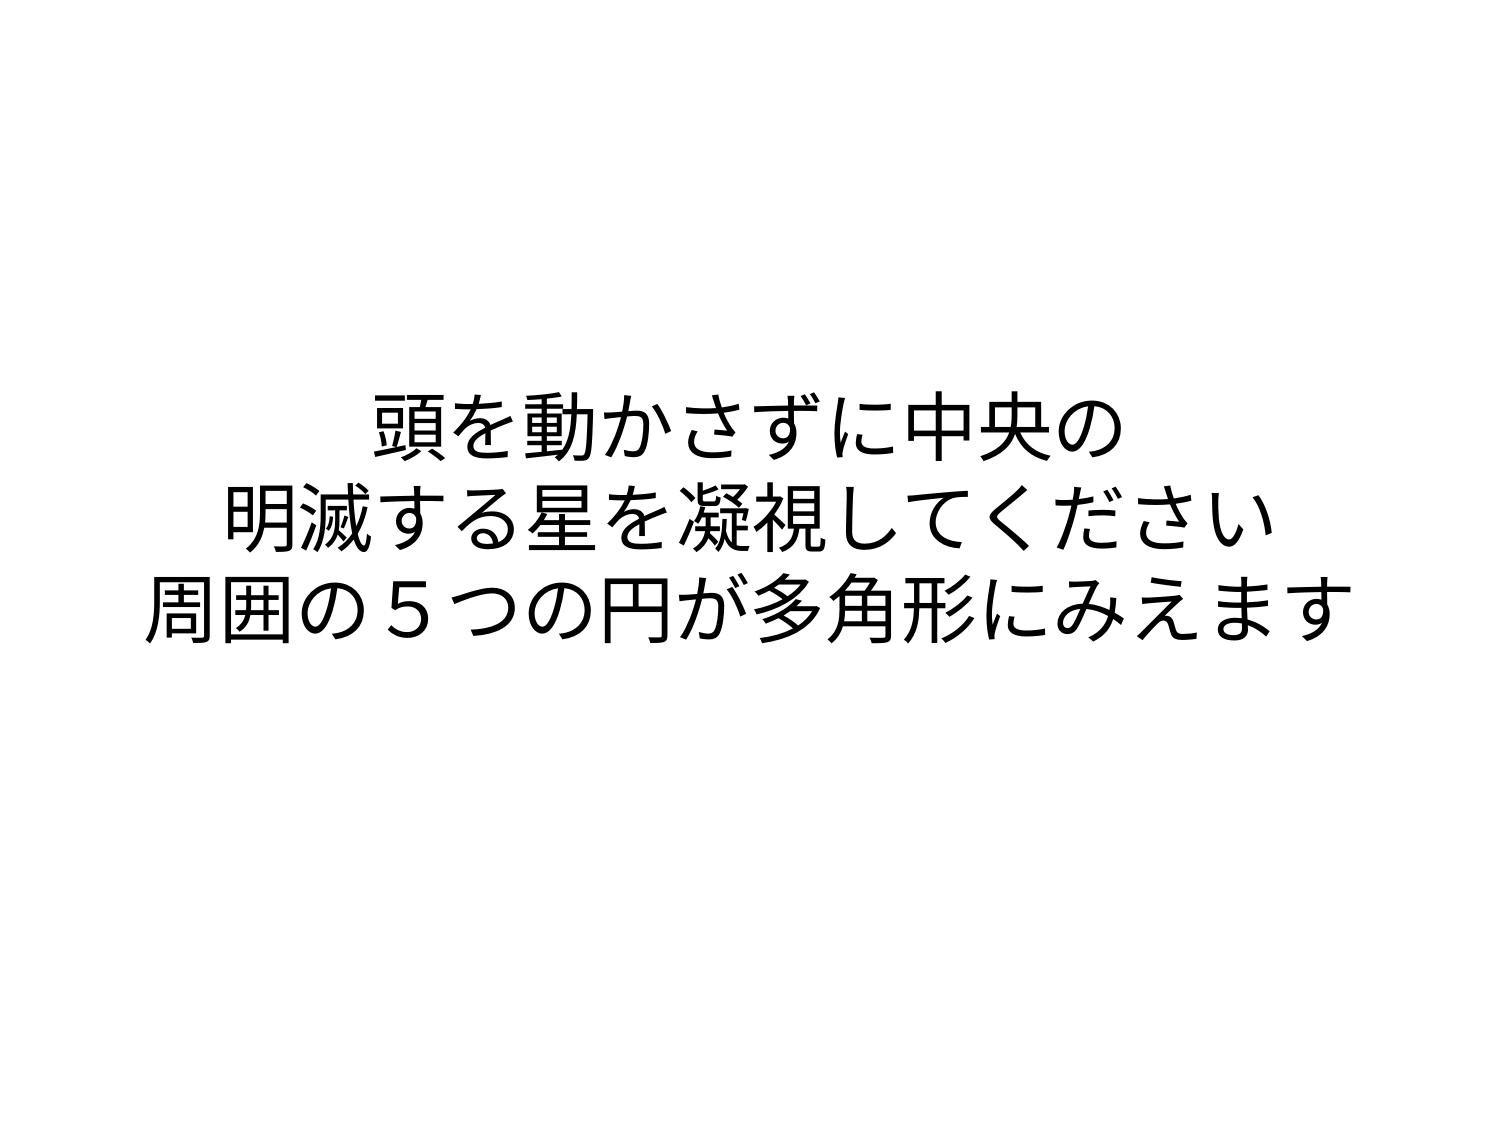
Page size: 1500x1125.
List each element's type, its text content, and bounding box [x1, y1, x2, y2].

title 頭を動かさずに中央の 明滅する星を凝視してください 周囲の５つの円が多角形にみえます [112, 340, 1388, 692]
